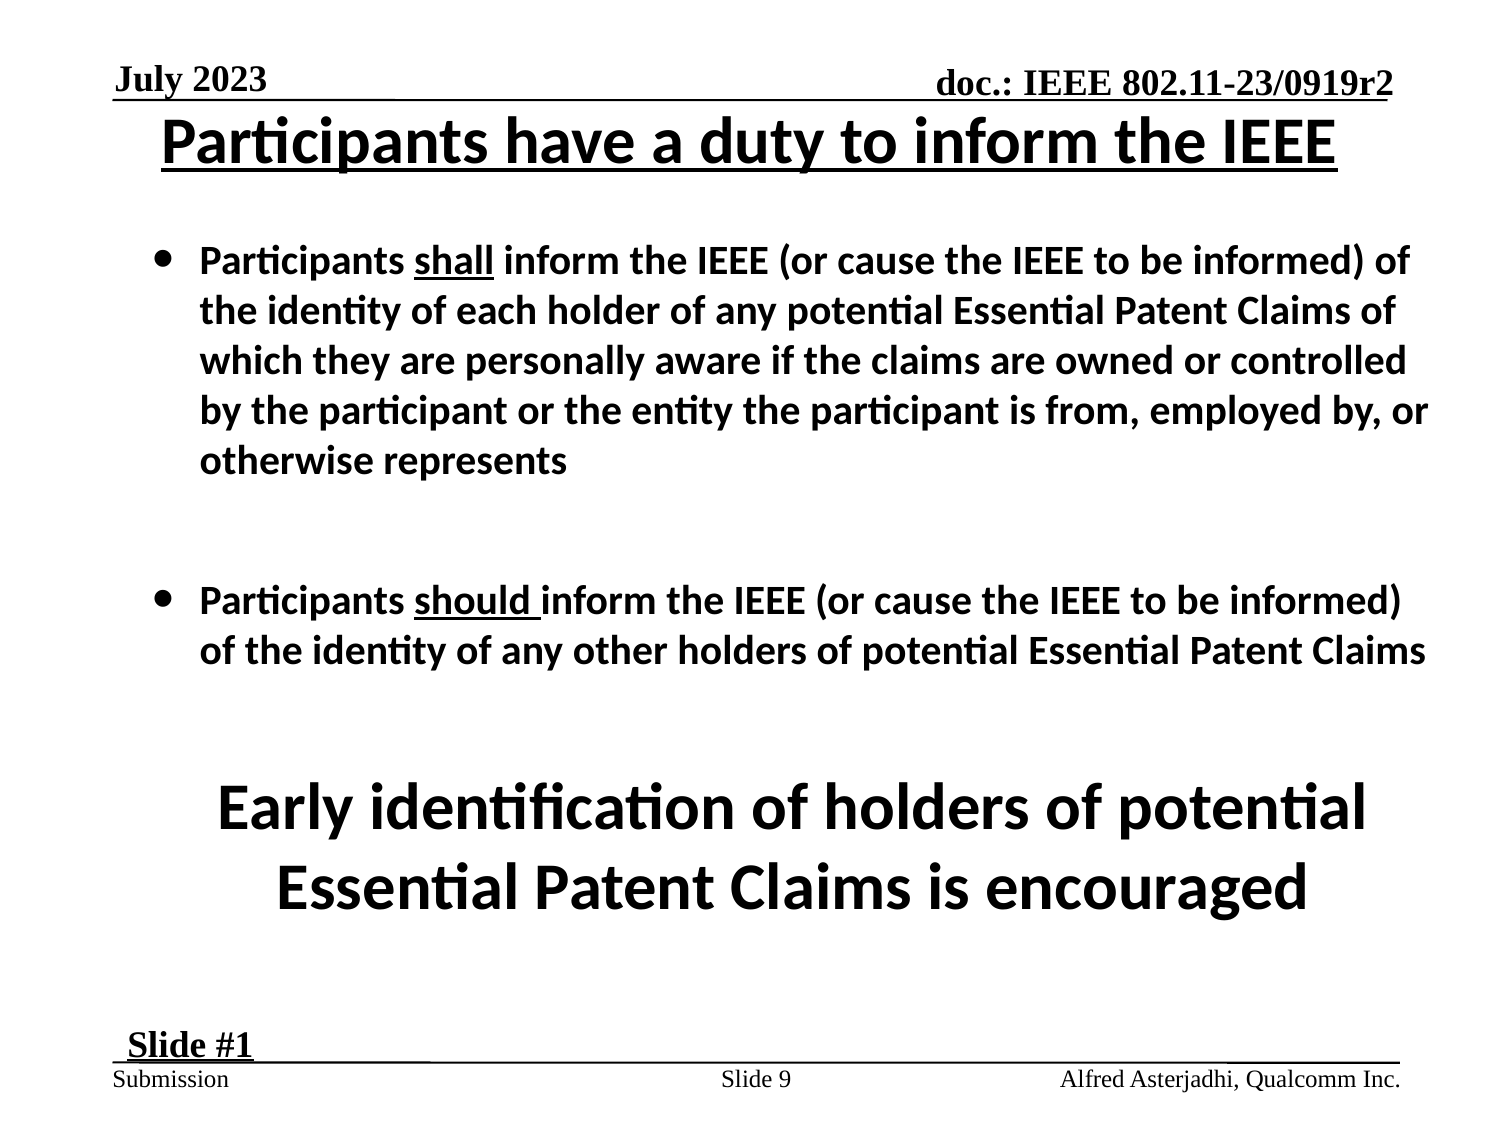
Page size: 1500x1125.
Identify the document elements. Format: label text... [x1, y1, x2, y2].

title Participants have a duty to inform the IEEE [112, 112, 1388, 163]
text_box Slide #1 [112, 1012, 269, 1073]
footer Alfred Asterjadhi, Qualcomm Inc. [878, 1061, 1402, 1093]
slide_number Slide 9 [712, 1061, 800, 1123]
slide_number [114, 54, 493, 100]
list Participants shall inform the IEEE (or cause the IEEE to be informed) of the identity of each holder of any potential Essential Patent Claims of which they are personally aware if the claims are owned or controlled by the participant or the entity the participant is from, employed by, or otherwise represents Participants should inform the IEEE (or cause the IEEE to be informed) of the identity of any other holders of potential Essential Patent Claims Early identification of holders of potential Essential Patent Claims is encouraged [62, 224, 1451, 901]
